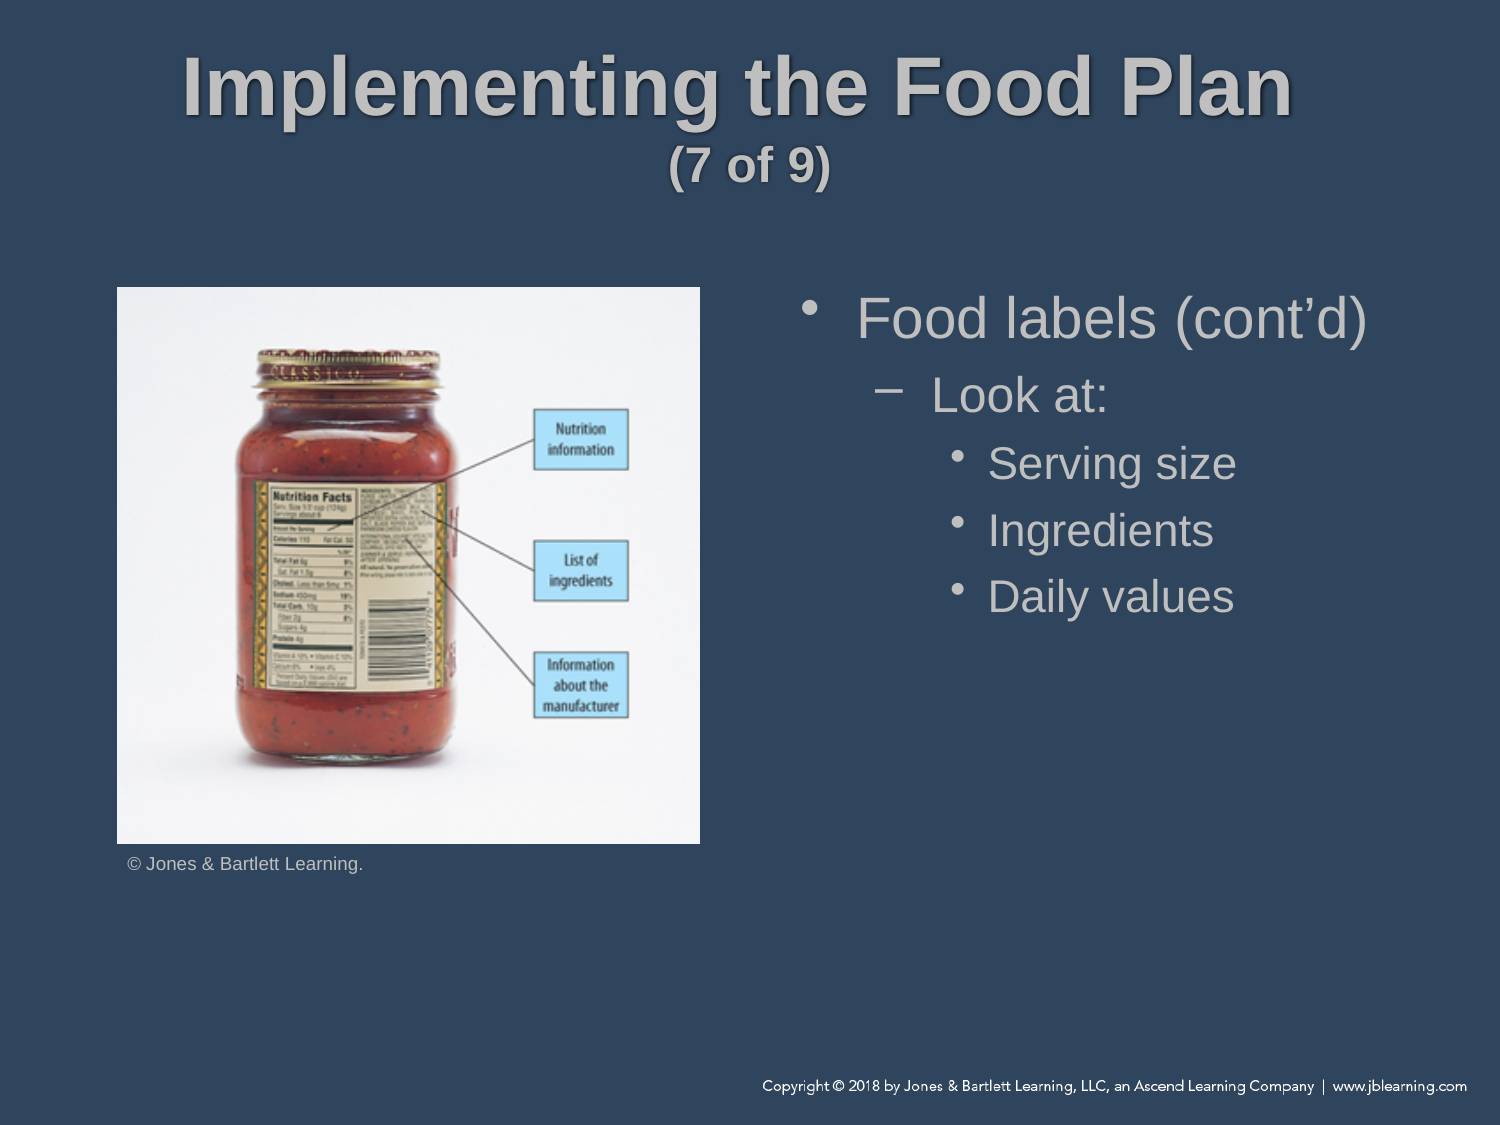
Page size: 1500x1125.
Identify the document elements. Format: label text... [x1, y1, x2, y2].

list Food labels (cont’d) Look at: Serving size Ingredients Daily values [761, 248, 1389, 1039]
text_box © Jones & Bartlett Learning. [112, 844, 838, 882]
title Implementing the Food Plan (7 of 9) [112, 37, 1388, 188]
picture [0, 0, 1500, 1125]
